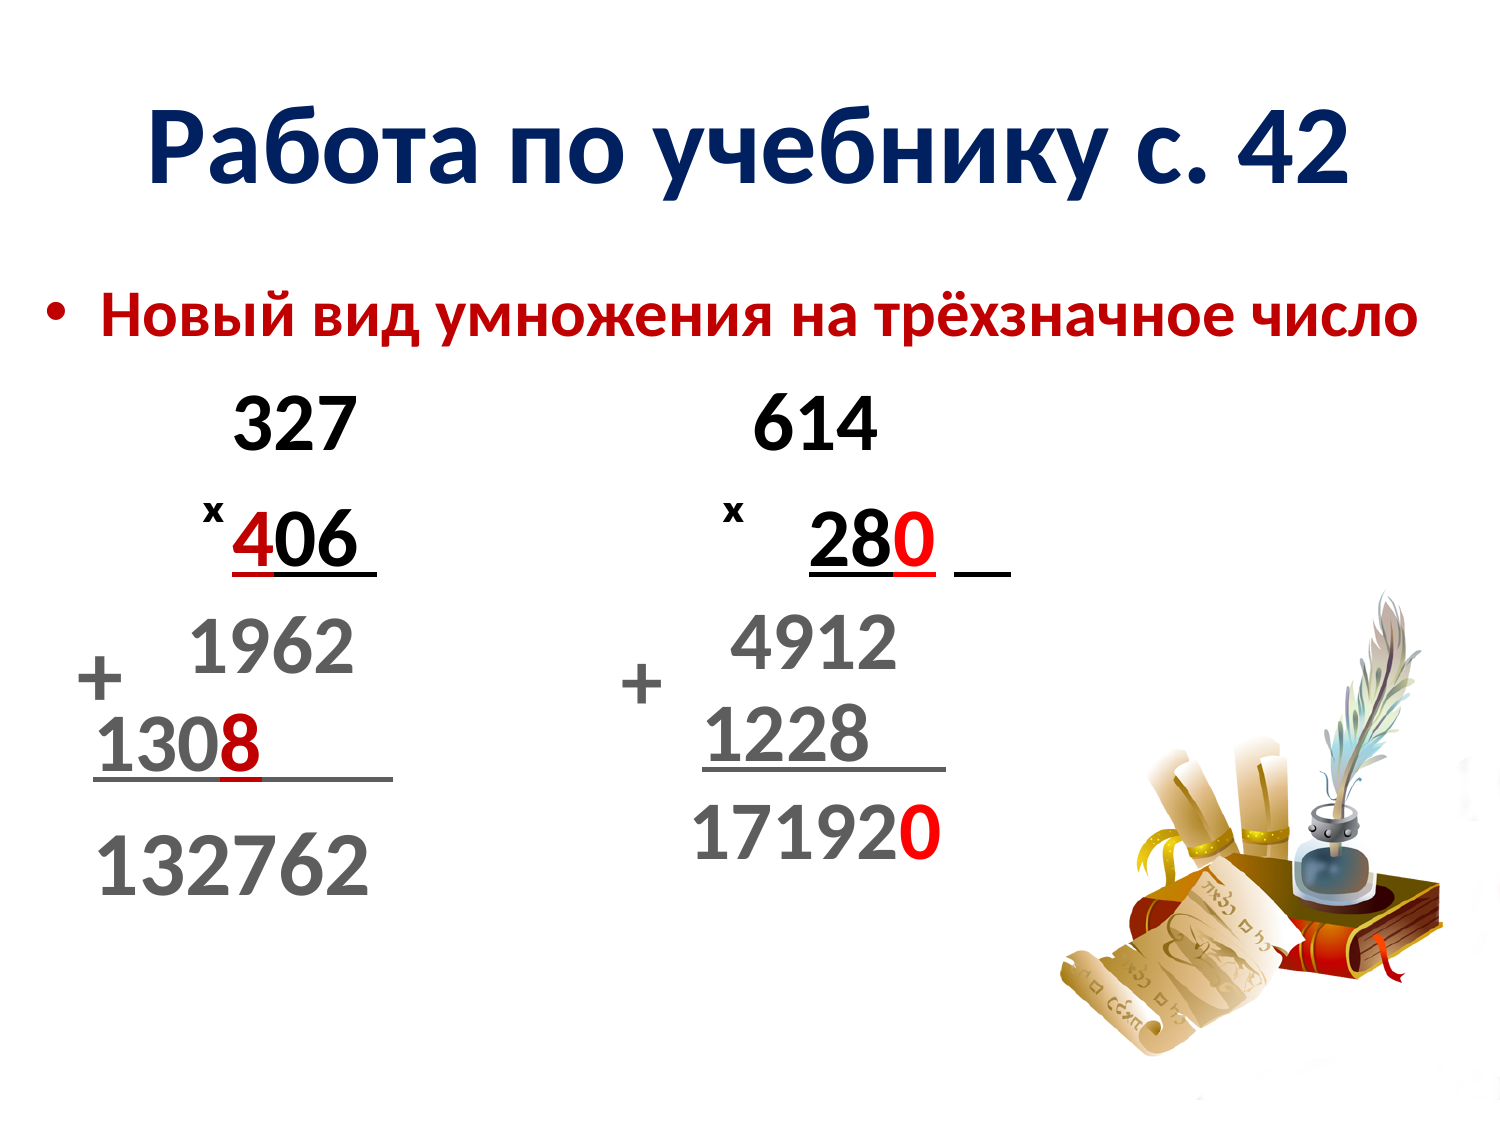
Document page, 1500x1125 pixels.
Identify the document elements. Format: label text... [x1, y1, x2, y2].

title Работа по учебнику с. 42 [75, 45, 1425, 233]
list Новый вид умножения на трёхзначное число 327 614 ͯ 406 ͯ 280 [29, 262, 1471, 1005]
text_box 4912 [715, 579, 915, 670]
text_box + [606, 619, 679, 735]
text_box + [62, 608, 139, 734]
text_box 1962 [171, 583, 372, 680]
text_box 1228 [686, 670, 962, 786]
picture [1033, 587, 1500, 1100]
text_box 132762 [77, 796, 387, 922]
text_box 171920 [673, 768, 957, 884]
text_box 1308 [78, 680, 409, 796]
